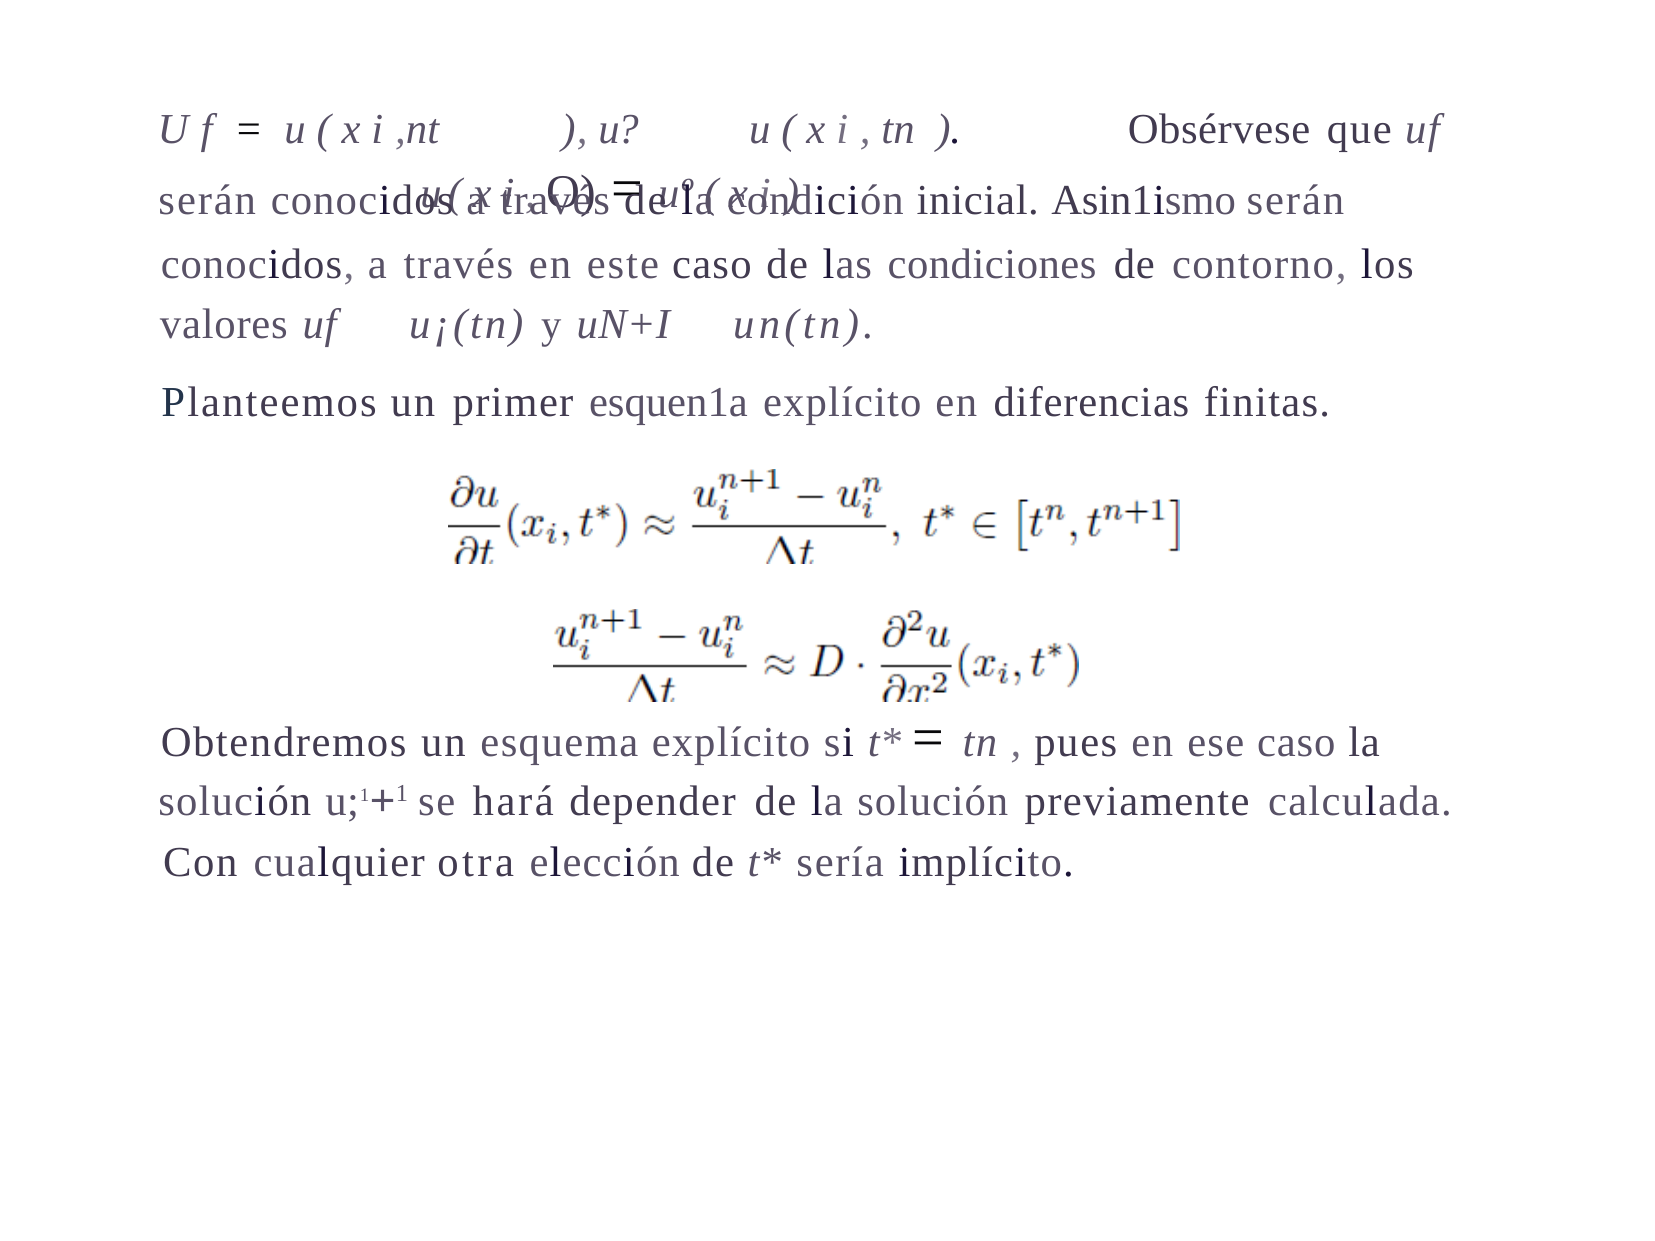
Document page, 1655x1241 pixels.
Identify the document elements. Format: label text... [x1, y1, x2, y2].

picture [447, 469, 1180, 565]
picture [552, 609, 1079, 703]
text_box serán conocidos a través de la condición inicial. Asin1ismo serán conocidos, a través en este caso de las condiciones de contorno, los [156, 157, 1416, 287]
title U f = u ( x i ,nt ), u? u ( x i , tn ). Obsérvese que uf u( x i , O) = uº ( x i ) [155, 97, 1442, 308]
text_box Obtendremos un esquema explícito si t* = tn , pues en ese caso la solución u;1+1 se hará depender de la solución previamente calculada. Con cualquier otra elección de t* sería implícito. [152, 691, 1468, 886]
text_box valores uf u¡(tn) y uN+I un(tn). Planteemos un primer esquen1a explícito en diferencias finitas. [157, 266, 1332, 425]
